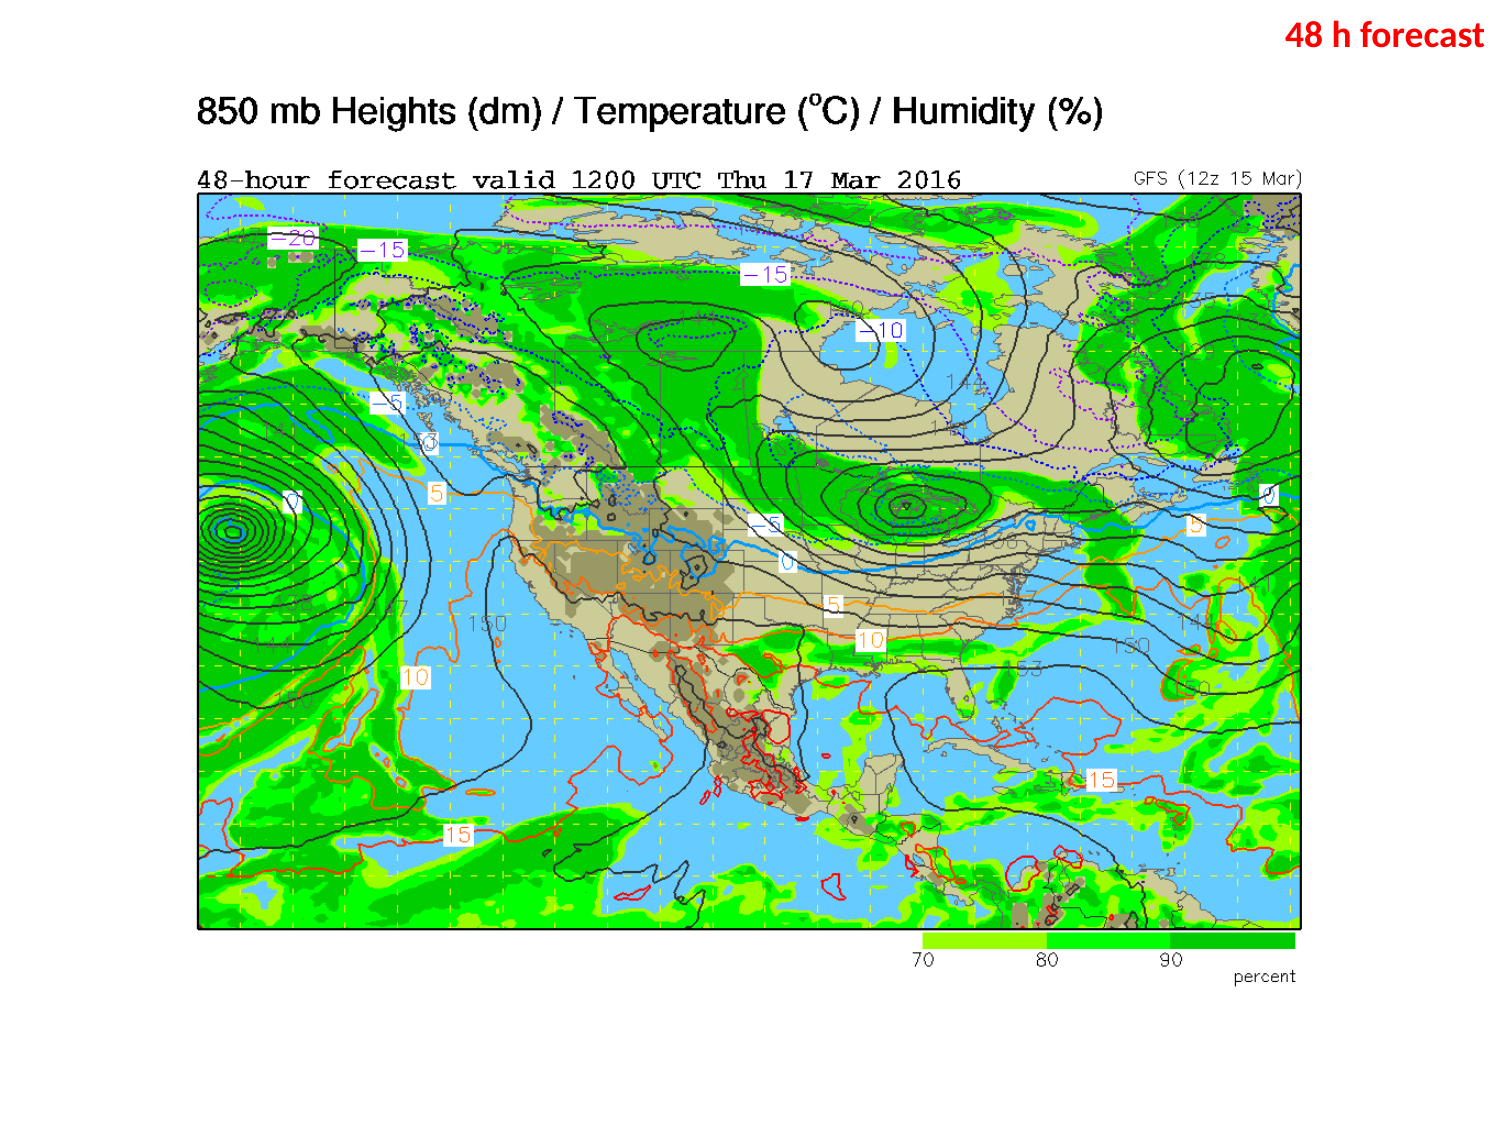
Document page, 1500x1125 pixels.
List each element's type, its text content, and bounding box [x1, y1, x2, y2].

picture [187, 0, 1313, 1125]
text_box 48 h forecast [1314, 2, 1500, 63]
